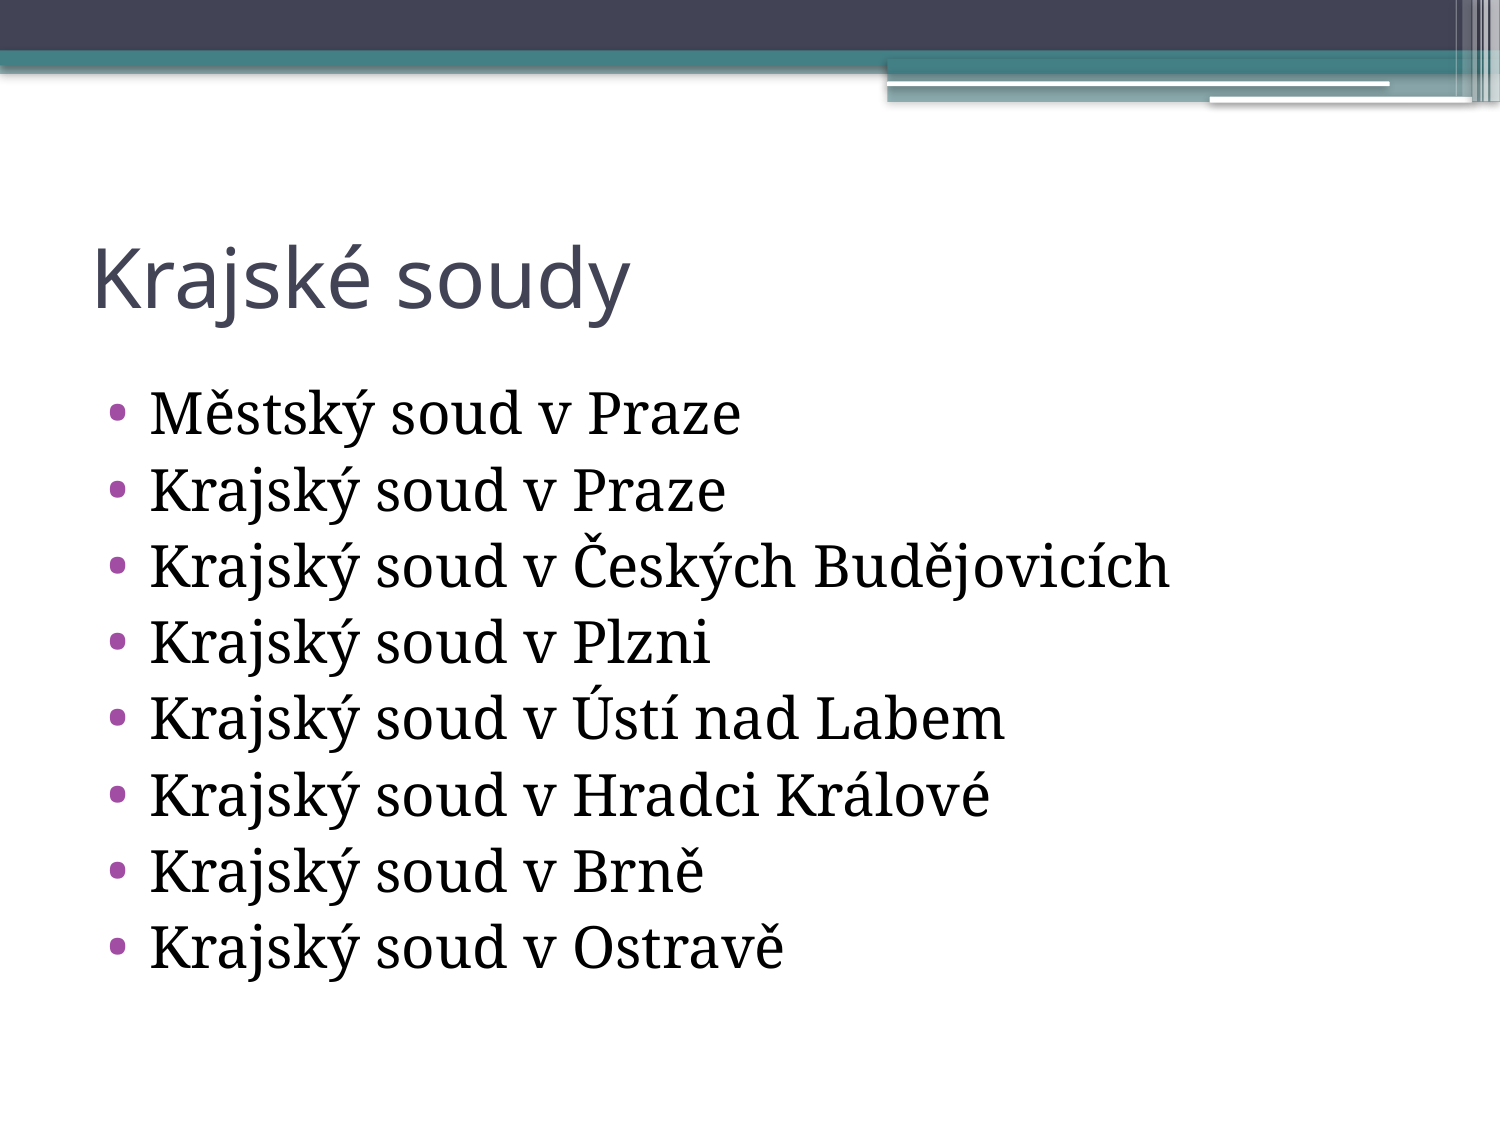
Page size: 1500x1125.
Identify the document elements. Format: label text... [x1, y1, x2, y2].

list Městský soud v Praze Krajský soud v Praze Krajský soud v Českých Budějovicích Krajský soud v Plzni Krajský soud v Ústí nad Labem Krajský soud v Hradci Králové Krajský soud v Brně Krajský soud v Ostravě [74, 368, 1426, 1079]
title Krajské soudy [74, 187, 1426, 363]
